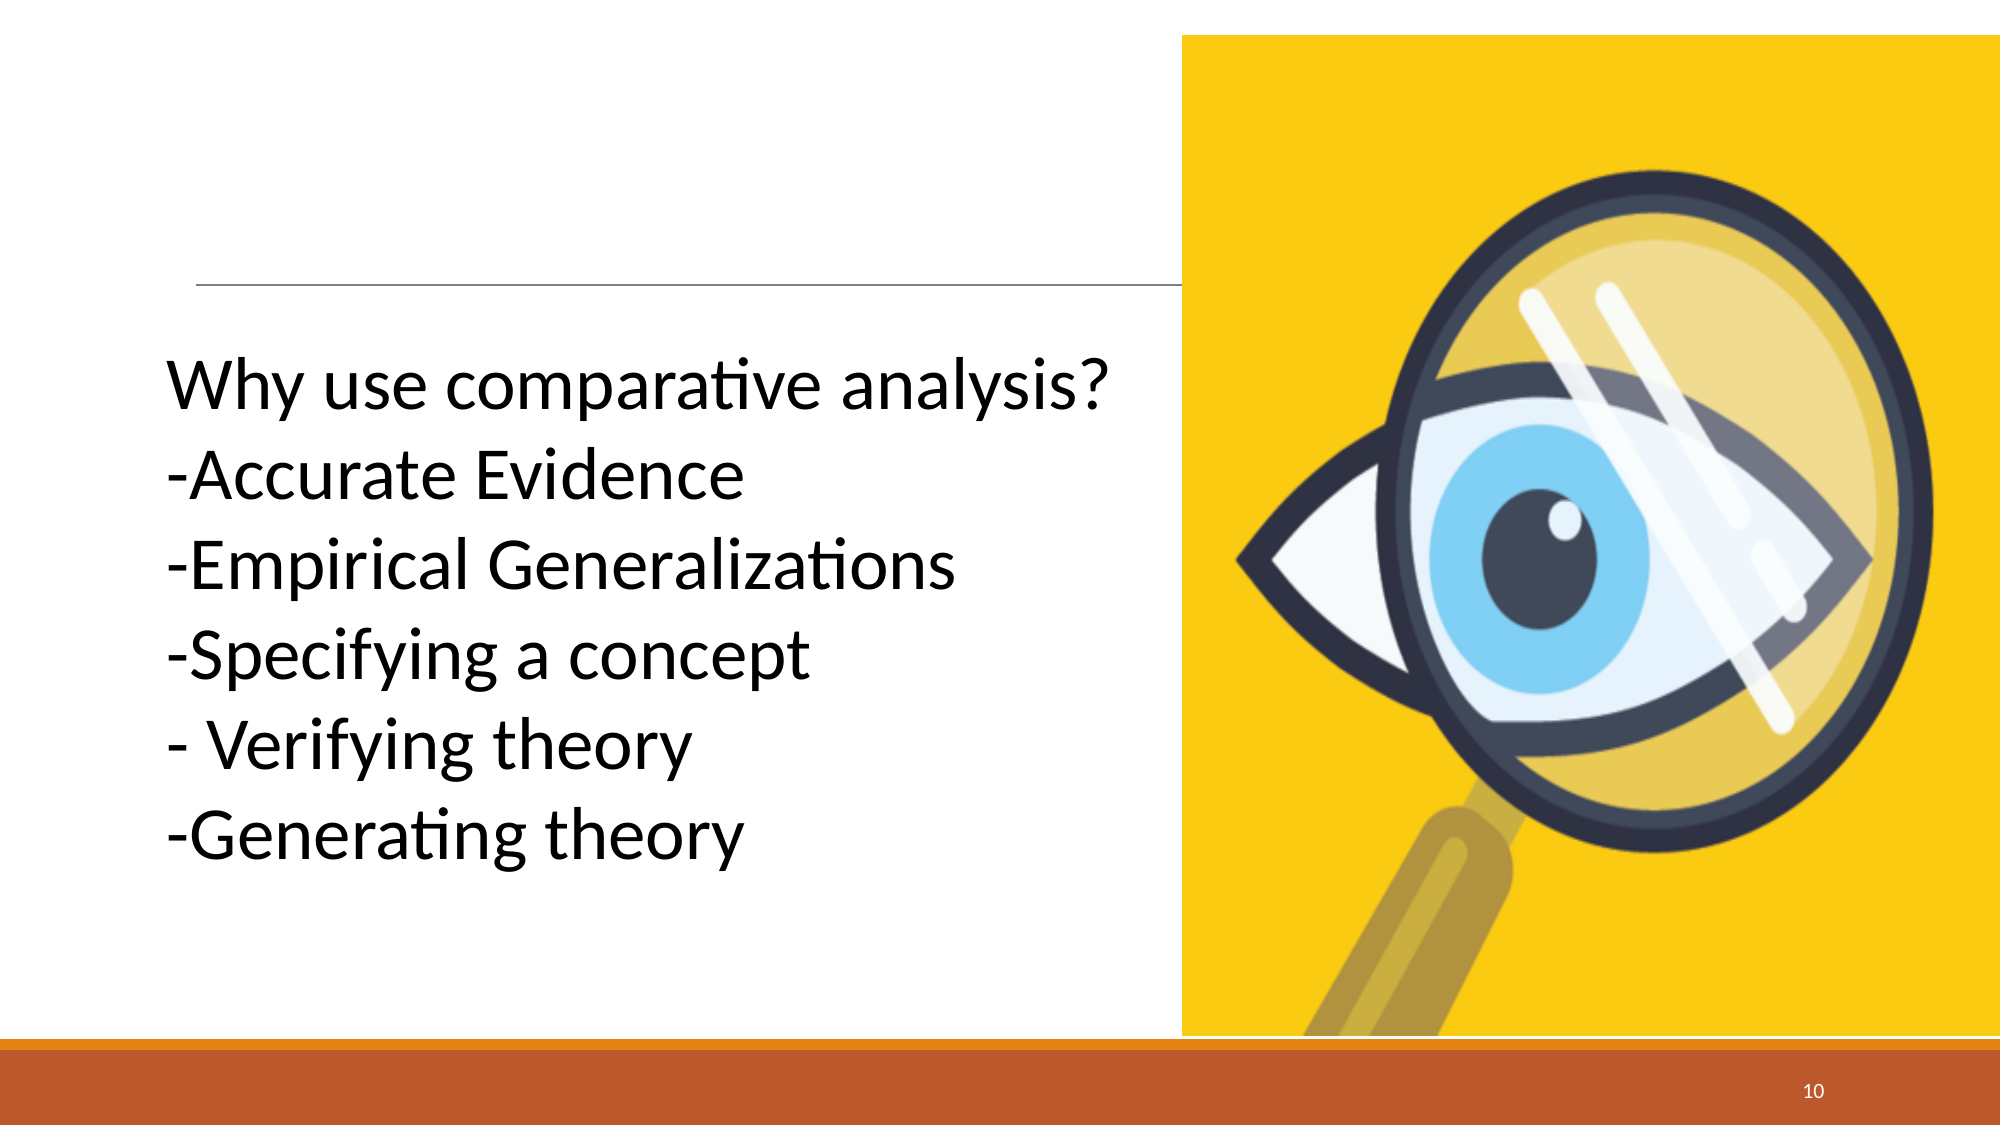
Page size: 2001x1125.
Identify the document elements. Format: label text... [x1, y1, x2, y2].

text_box Why use comparative analysis? -Accurate Evidence -Empirical Generalizations -Specifying a concept - Verifying theory -Generating theory [152, 236, 1176, 882]
picture [1181, 35, 2000, 1036]
slide_number 10 [1624, 1059, 1840, 1120]
